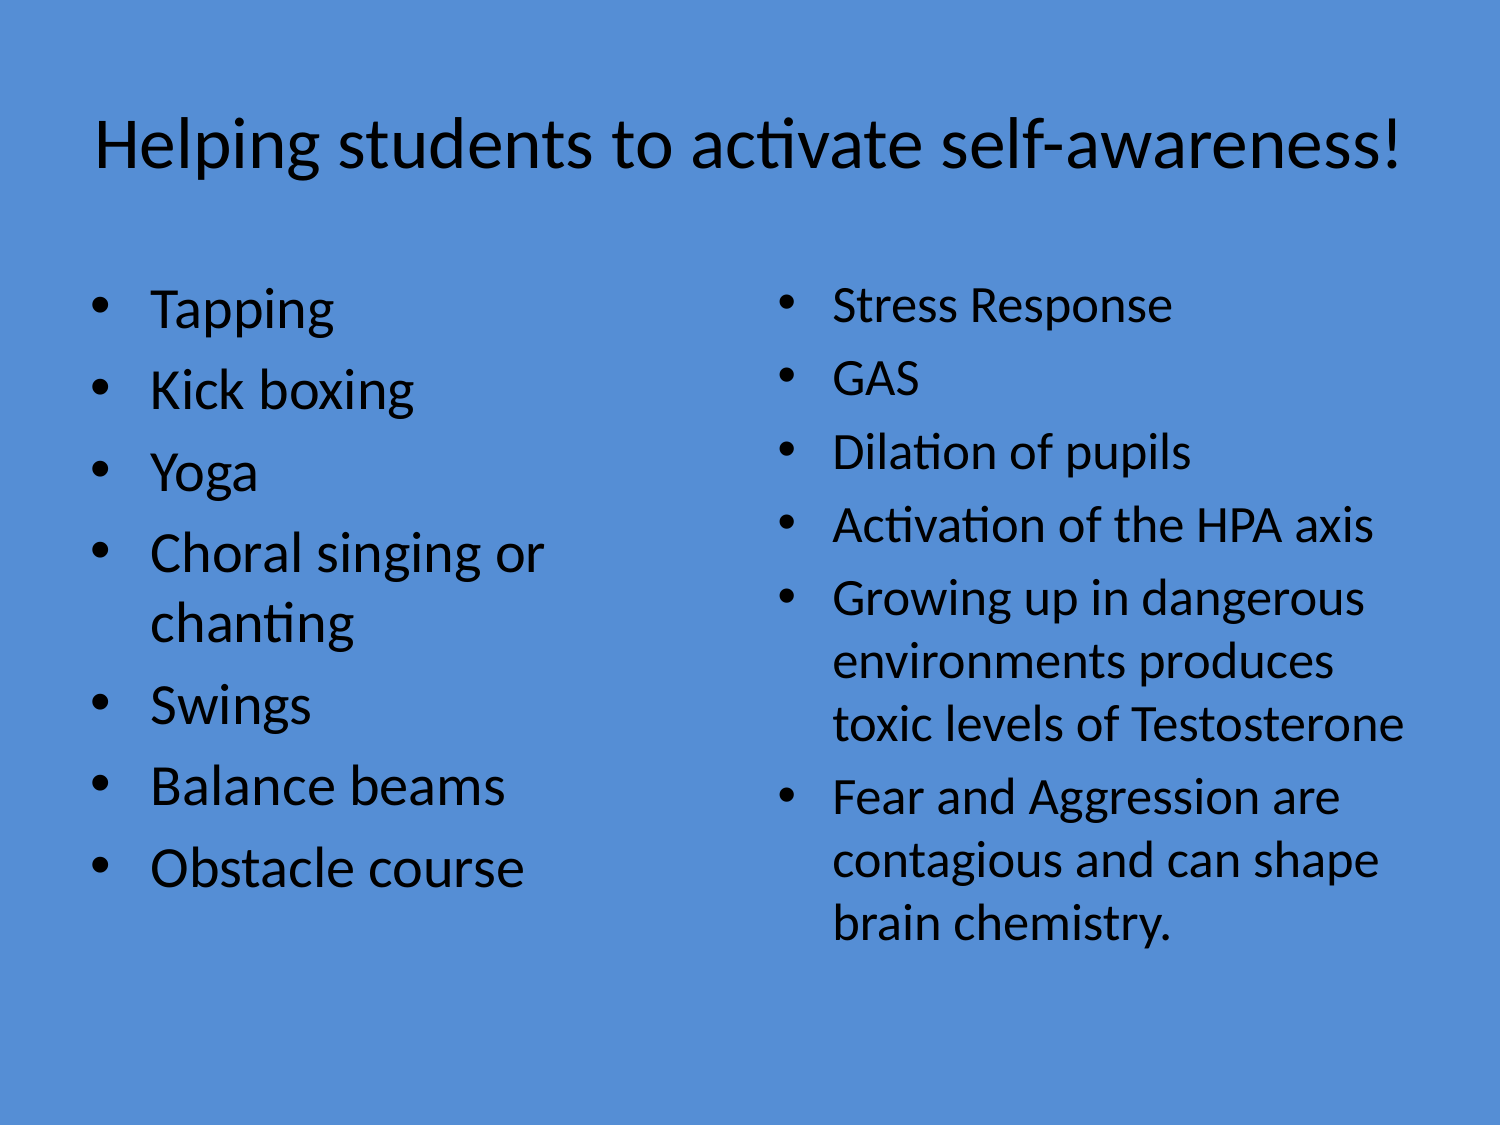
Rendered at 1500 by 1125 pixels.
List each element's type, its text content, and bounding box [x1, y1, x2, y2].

title Helping students to activate self-awareness! [75, 45, 1425, 233]
list Tapping Kick boxing Yoga Choral singing or chanting Swings Balance beams Obstacle course [75, 262, 738, 1005]
list Stress Response GAS Dilation of pupils Activation of the HPA axis Growing up in dangerous environments produces toxic levels of Testosterone Fear and Aggression are contagious and can shape brain chemistry. [762, 262, 1425, 1005]
